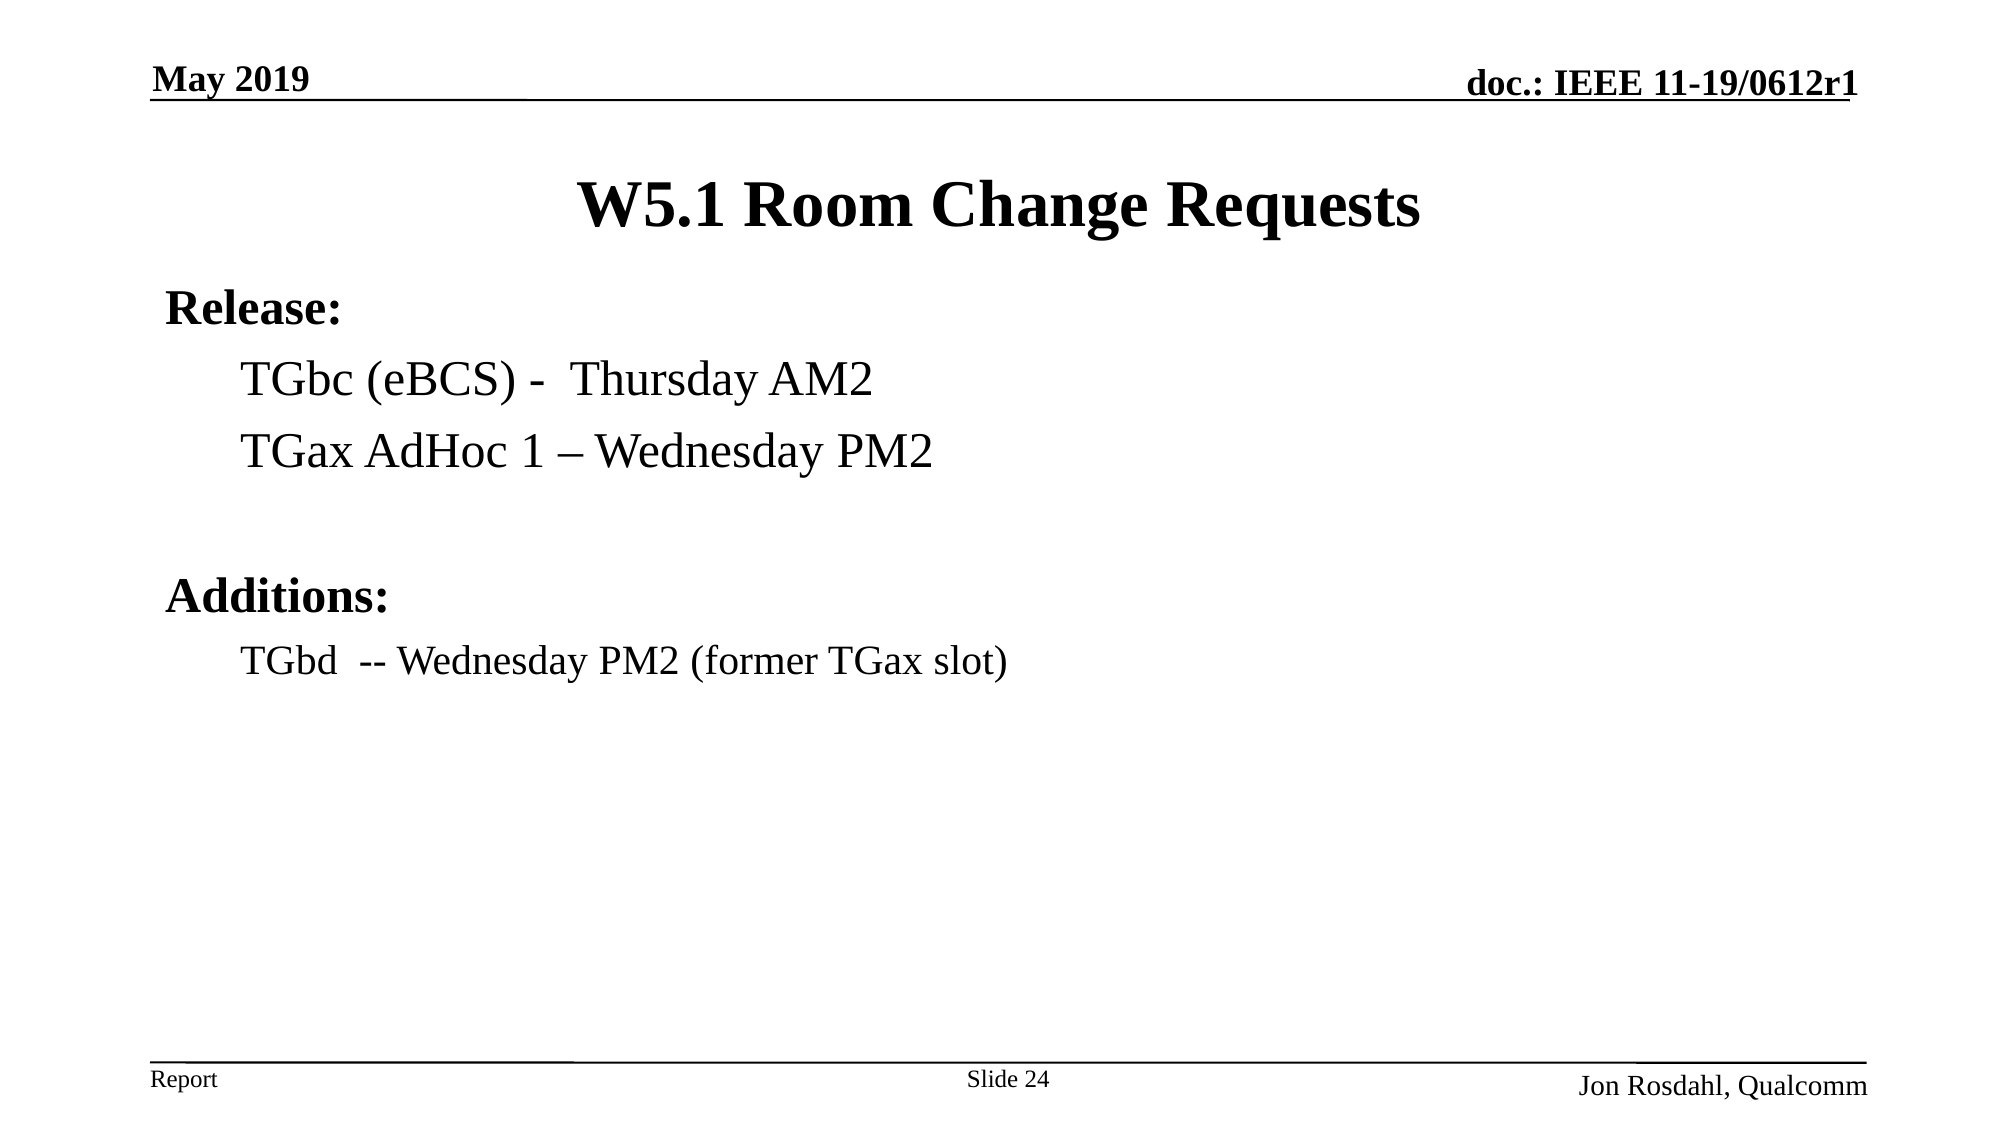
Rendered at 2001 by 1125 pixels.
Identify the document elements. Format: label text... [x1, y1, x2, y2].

footer Jon Rosdahl, Qualcomm [1531, 1066, 1869, 1108]
title W5.1 Room Change Requests [149, 112, 1850, 266]
list Release: TGbc (eBCS) - Thursday AM2 TGax AdHoc 1 – Wednesday PM2 Additions: TGbd -- Wednesday PM2 (former TGax slot) [149, 266, 1850, 1047]
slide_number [152, 54, 563, 100]
slide_number Slide 24 [950, 1061, 1067, 1123]
